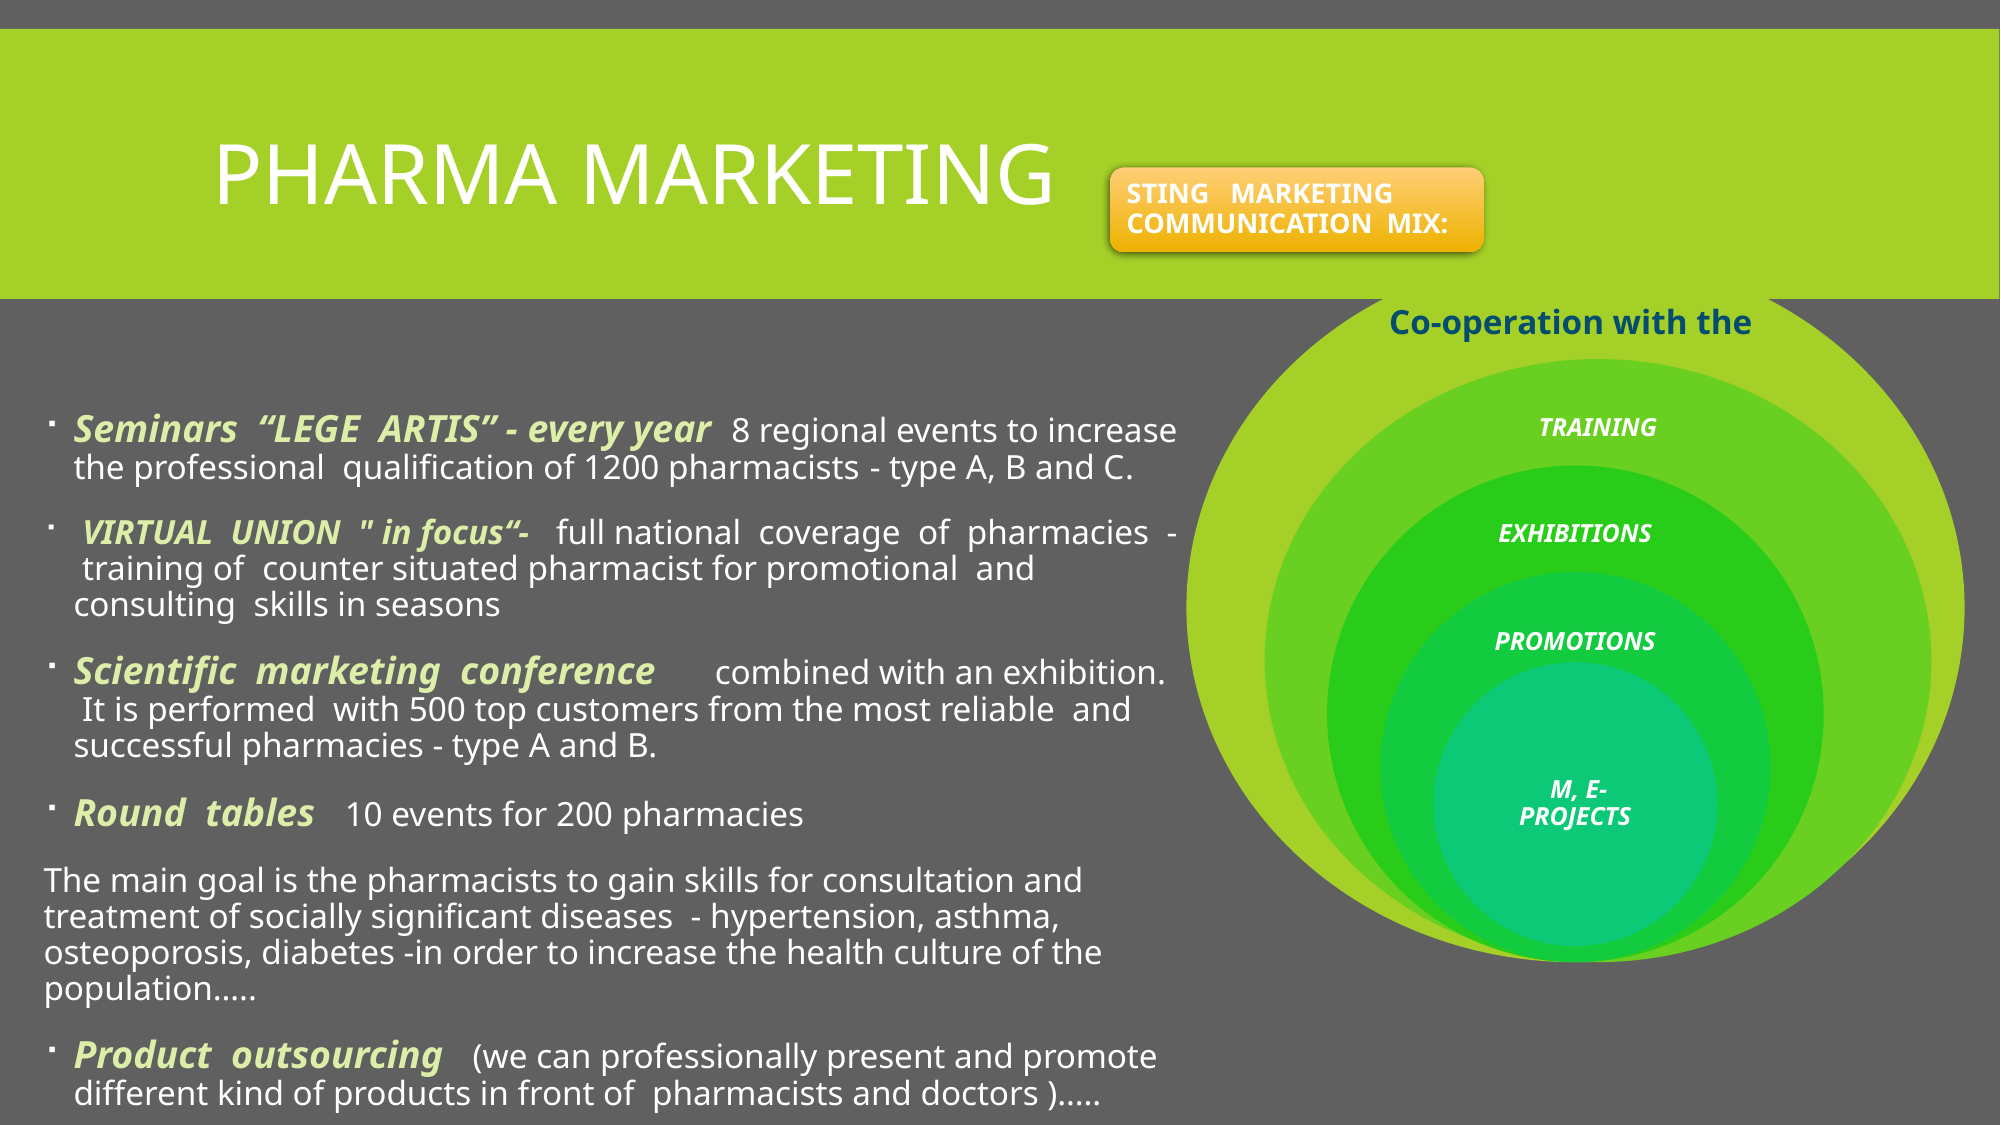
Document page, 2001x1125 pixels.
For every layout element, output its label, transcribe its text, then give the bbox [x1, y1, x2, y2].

list Seminars “LEGЕ ARTIS” - every year 8 regional events to increase the professional qualification of 1200 pharmacists - type A, B and C. VIRTUAL UNION " in focus“- full national coverage of pharmacies - training of counter situated pharmacist for promotional and consulting skills in seasons Scientific marketing conference combined with an exhibition. It is performed with 500 top customers from the most reliable and successful pharmacies - type A and B. Round tables 10 events for 200 pharmacies The main goal is the pharmacists to gain skills for consultation and treatment of socially significant diseases - hypertension, asthma, osteoporosis, diabetes -in order to increase the health culture of the population….. Product outsourcing (we can professionally present and promote different kind of products in front of pharmacists and doctors )….. [28, 264, 1219, 1082]
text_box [1110, 166, 1484, 253]
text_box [1165, 252, 1986, 963]
title Pharma Marketing [197, 55, 1803, 264]
